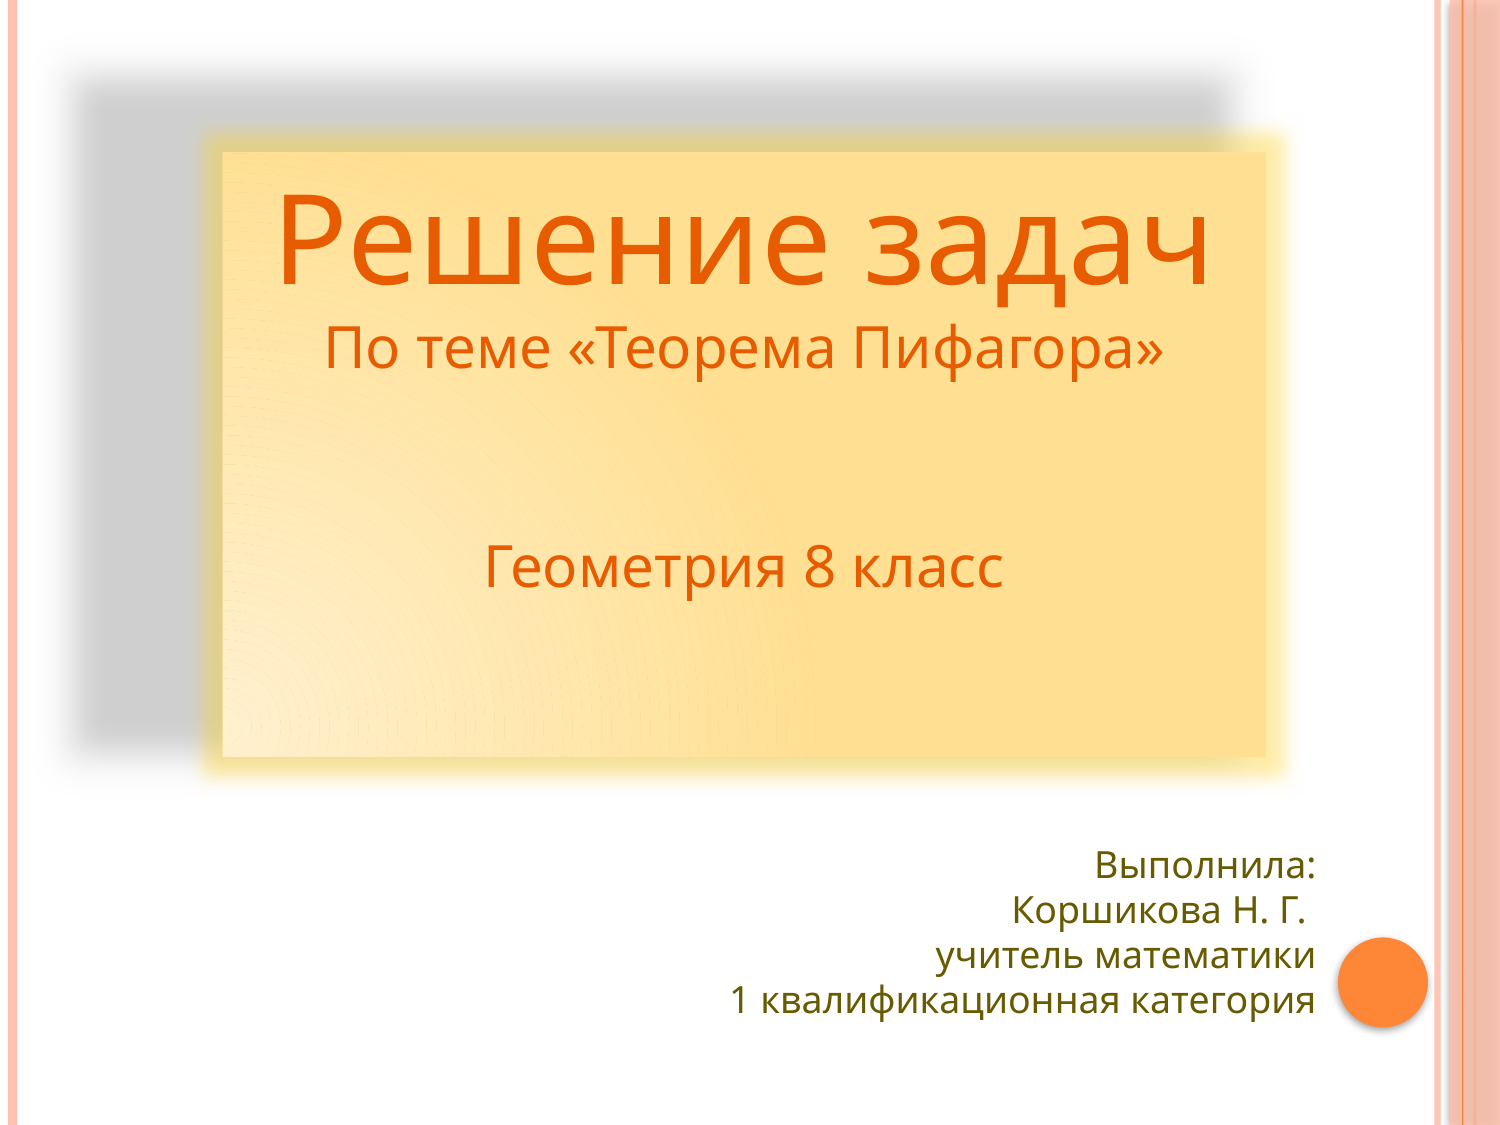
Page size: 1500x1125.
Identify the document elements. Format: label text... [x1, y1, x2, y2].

text_box Выполнила: Коршикова Н. Г. учитель математики 1 квалификационная категория [714, 834, 1332, 1029]
text_box Решение задач По теме «Теорема Пифагора» Геометрия 8 класс [222, 151, 1267, 758]
